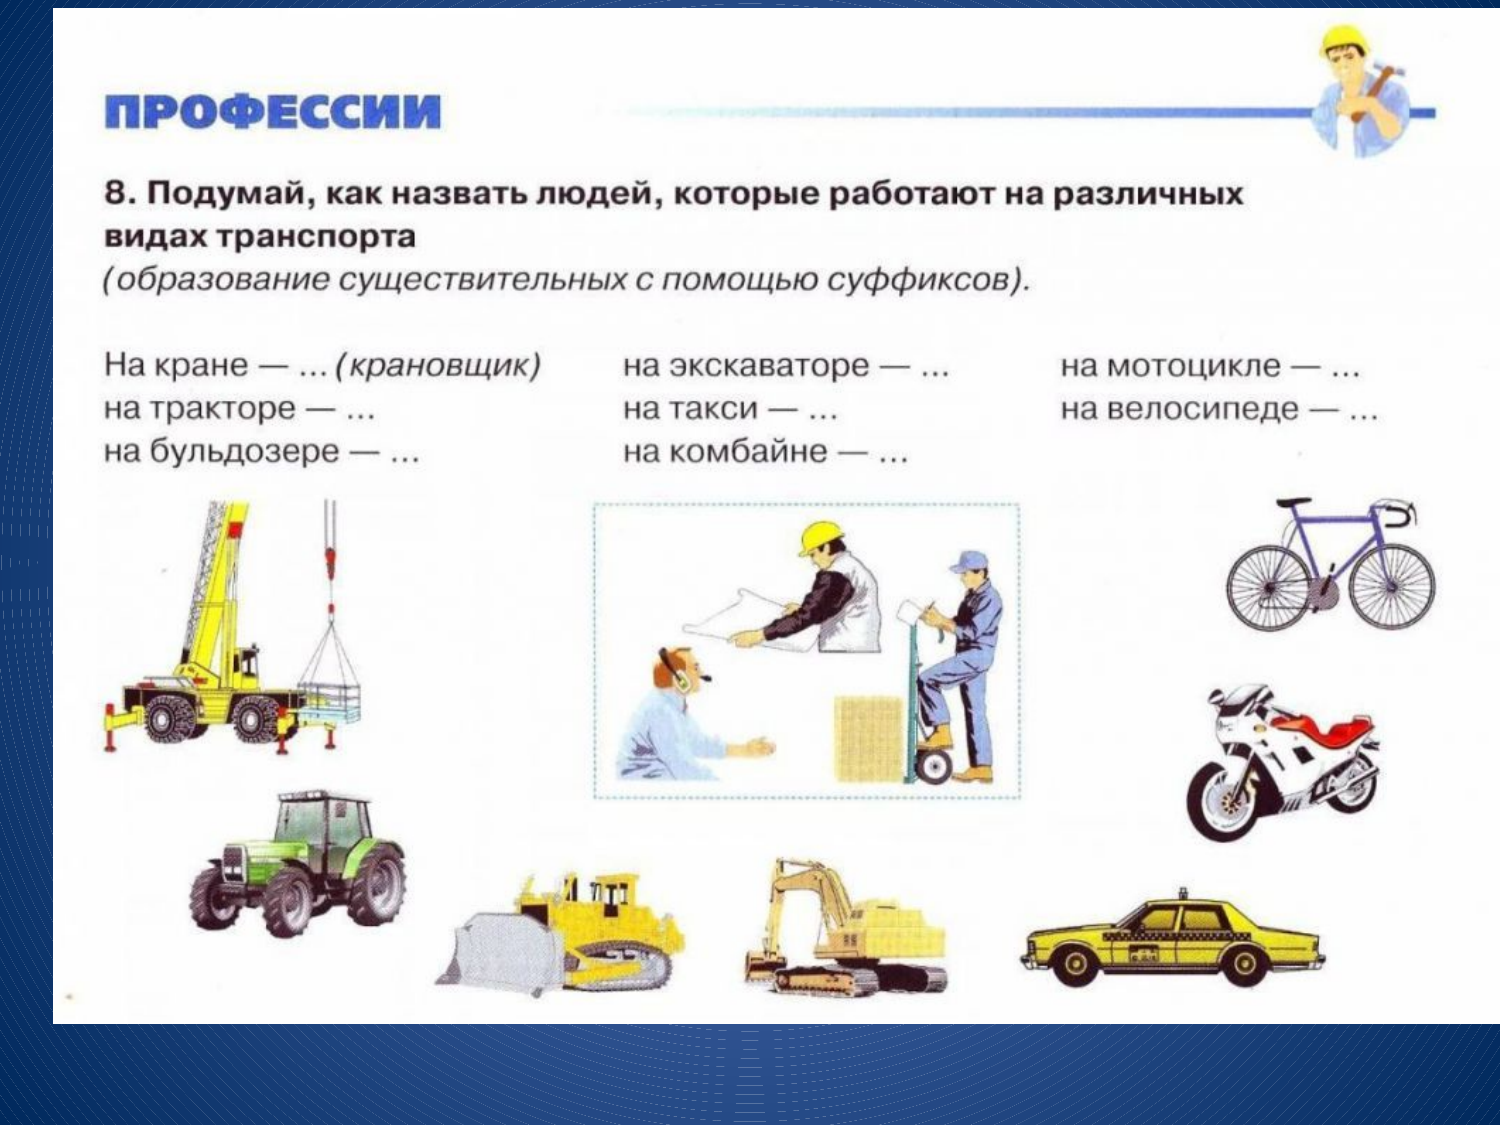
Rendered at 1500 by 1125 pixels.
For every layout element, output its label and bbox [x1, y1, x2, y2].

picture [52, 8, 1500, 1024]
